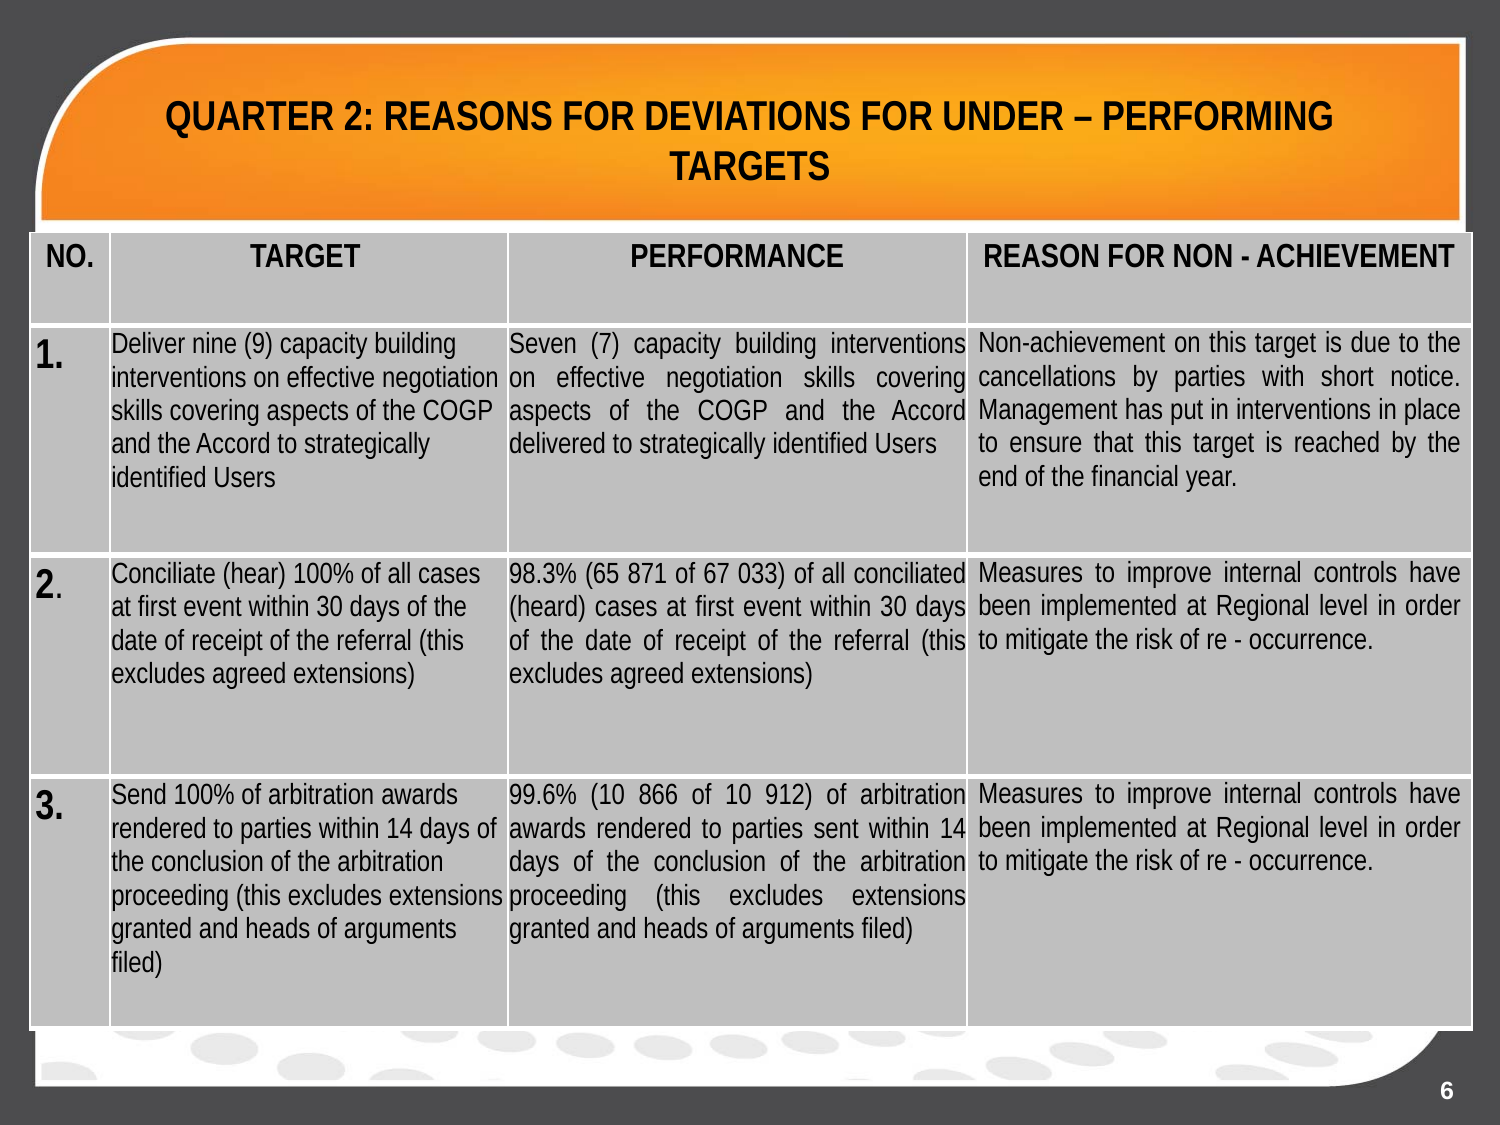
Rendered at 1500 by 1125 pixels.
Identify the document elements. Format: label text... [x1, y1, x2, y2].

table_header TARGET [111, 233, 507, 323]
text_box 6 [1425, 1067, 1469, 1112]
table_cell Non-achievement on this target is due to the cancellations by parties with short notice. Management has put in interventions in place to ensure that this target is reached by the end of the financial year. [968, 328, 1471, 552]
table_cell 1. [31, 328, 109, 552]
table_cell Measures to improve internal controls have been implemented at Regional level in order to mitigate the risk of re - occurrence. [968, 558, 1471, 774]
table_cell Deliver nine (9) capacity building interventions on effective negotiation skills covering aspects of the COGP and the Accord to strategically identified Users [111, 328, 507, 552]
picture [0, 0, 1500, 1125]
title QUARTER 2: REASONS FOR DEVIATIONS FOR UNDER – PERFORMING TARGETS [75, 45, 1425, 232]
table_cell 3. [31, 779, 109, 1026]
table_cell Send 100% of arbitration awards rendered to parties within 14 days of the conclusion of the arbitration proceeding (this excludes extensions granted and heads of arguments filed) [111, 779, 507, 1026]
table_cell Seven (7) capacity building interventions on effective negotiation skills covering aspects of the COGP and the Accord delivered to strategically identified Users [509, 328, 966, 552]
table_header NO. [31, 233, 109, 323]
table_cell 2. [31, 558, 109, 774]
table_cell Conciliate (hear) 100% of all cases at first event within 30 days of the date of receipt of the referral (this excludes agreed extensions) [111, 558, 507, 774]
table_cell 99.6% (10 866 of 10 912) of arbitration awards rendered to parties sent within 14 days of the conclusion of the arbitration proceeding (this excludes extensions granted and heads of arguments filed) [509, 779, 966, 1026]
table_header PERFORMANCE [509, 233, 966, 323]
table_cell 98.3% (65 871 of 67 033) of all conciliated (heard) cases at first event within 30 days of the date of receipt of the referral (this excludes agreed extensions) [509, 558, 966, 774]
table_cell Measures to improve internal controls have been implemented at Regional level in order to mitigate the risk of re - occurrence. [968, 779, 1471, 1026]
table_header REASON FOR NON - ACHIEVEMENT [968, 233, 1471, 323]
